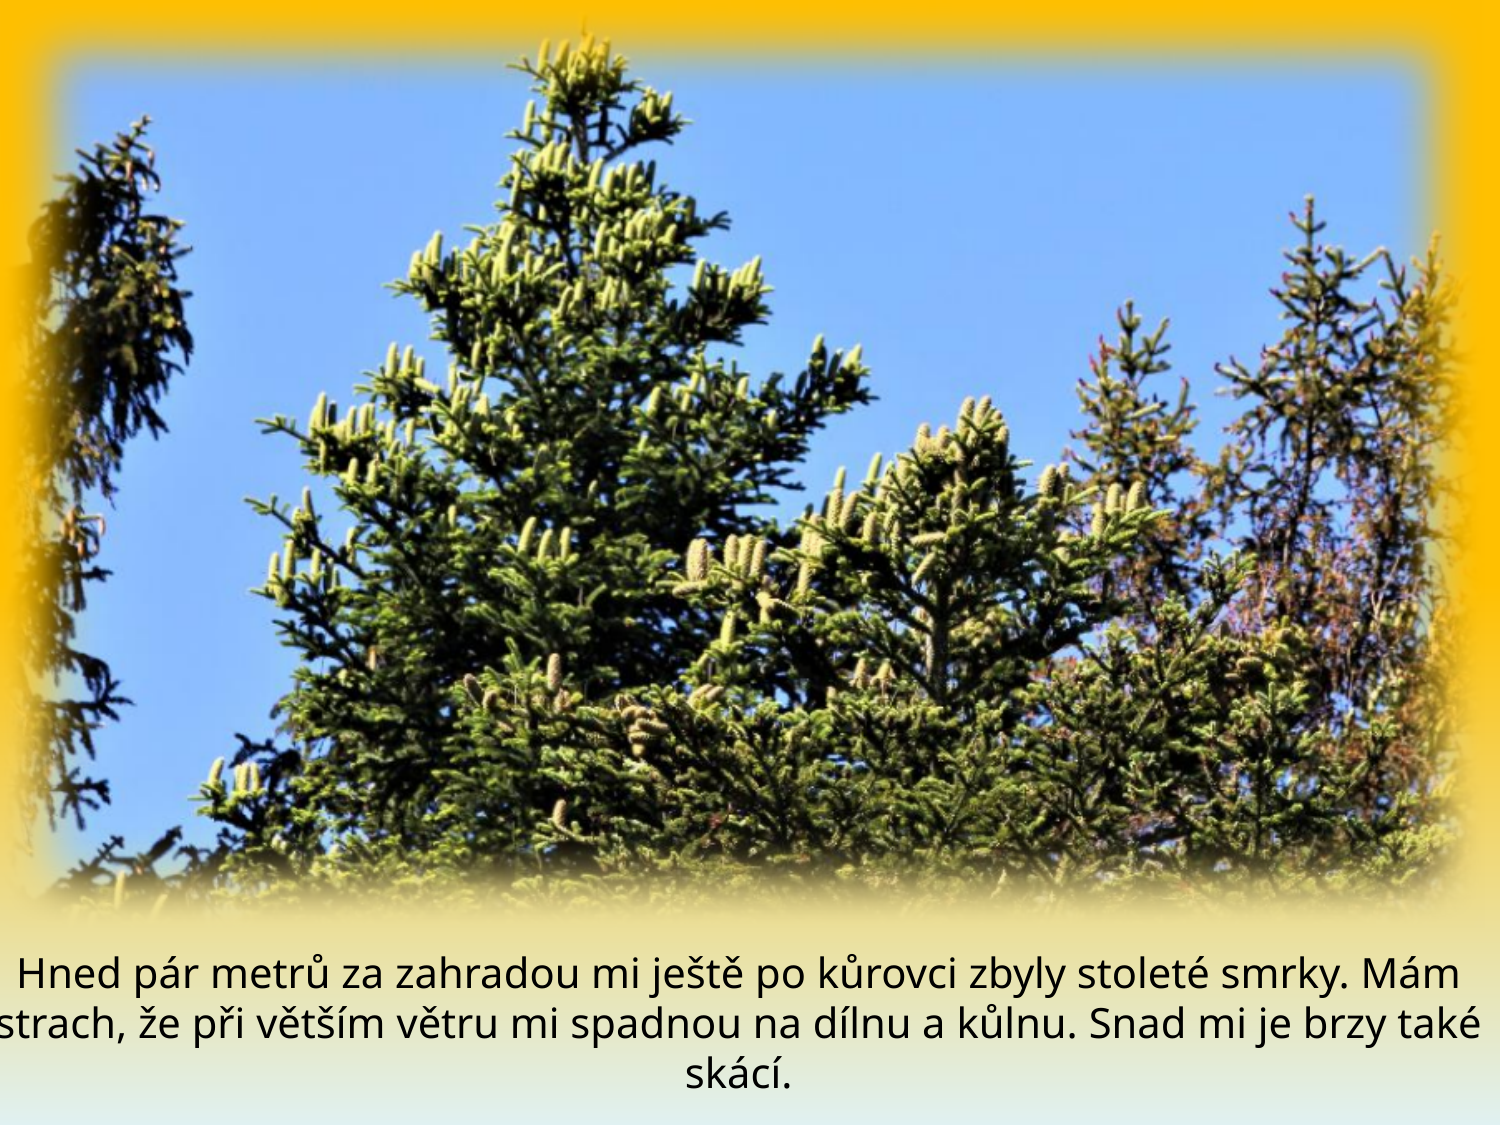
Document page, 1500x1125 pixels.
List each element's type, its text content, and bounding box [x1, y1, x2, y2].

title Hned pár metrů za zahradou mi ještě po kůrovci zbyly stoleté smrky. Mám strach, že při větším větru mi spadnou na dílnu a kůlnu. Snad mi je brzy také skácí. [0, 927, 1500, 1116]
picture [0, 0, 1486, 929]
